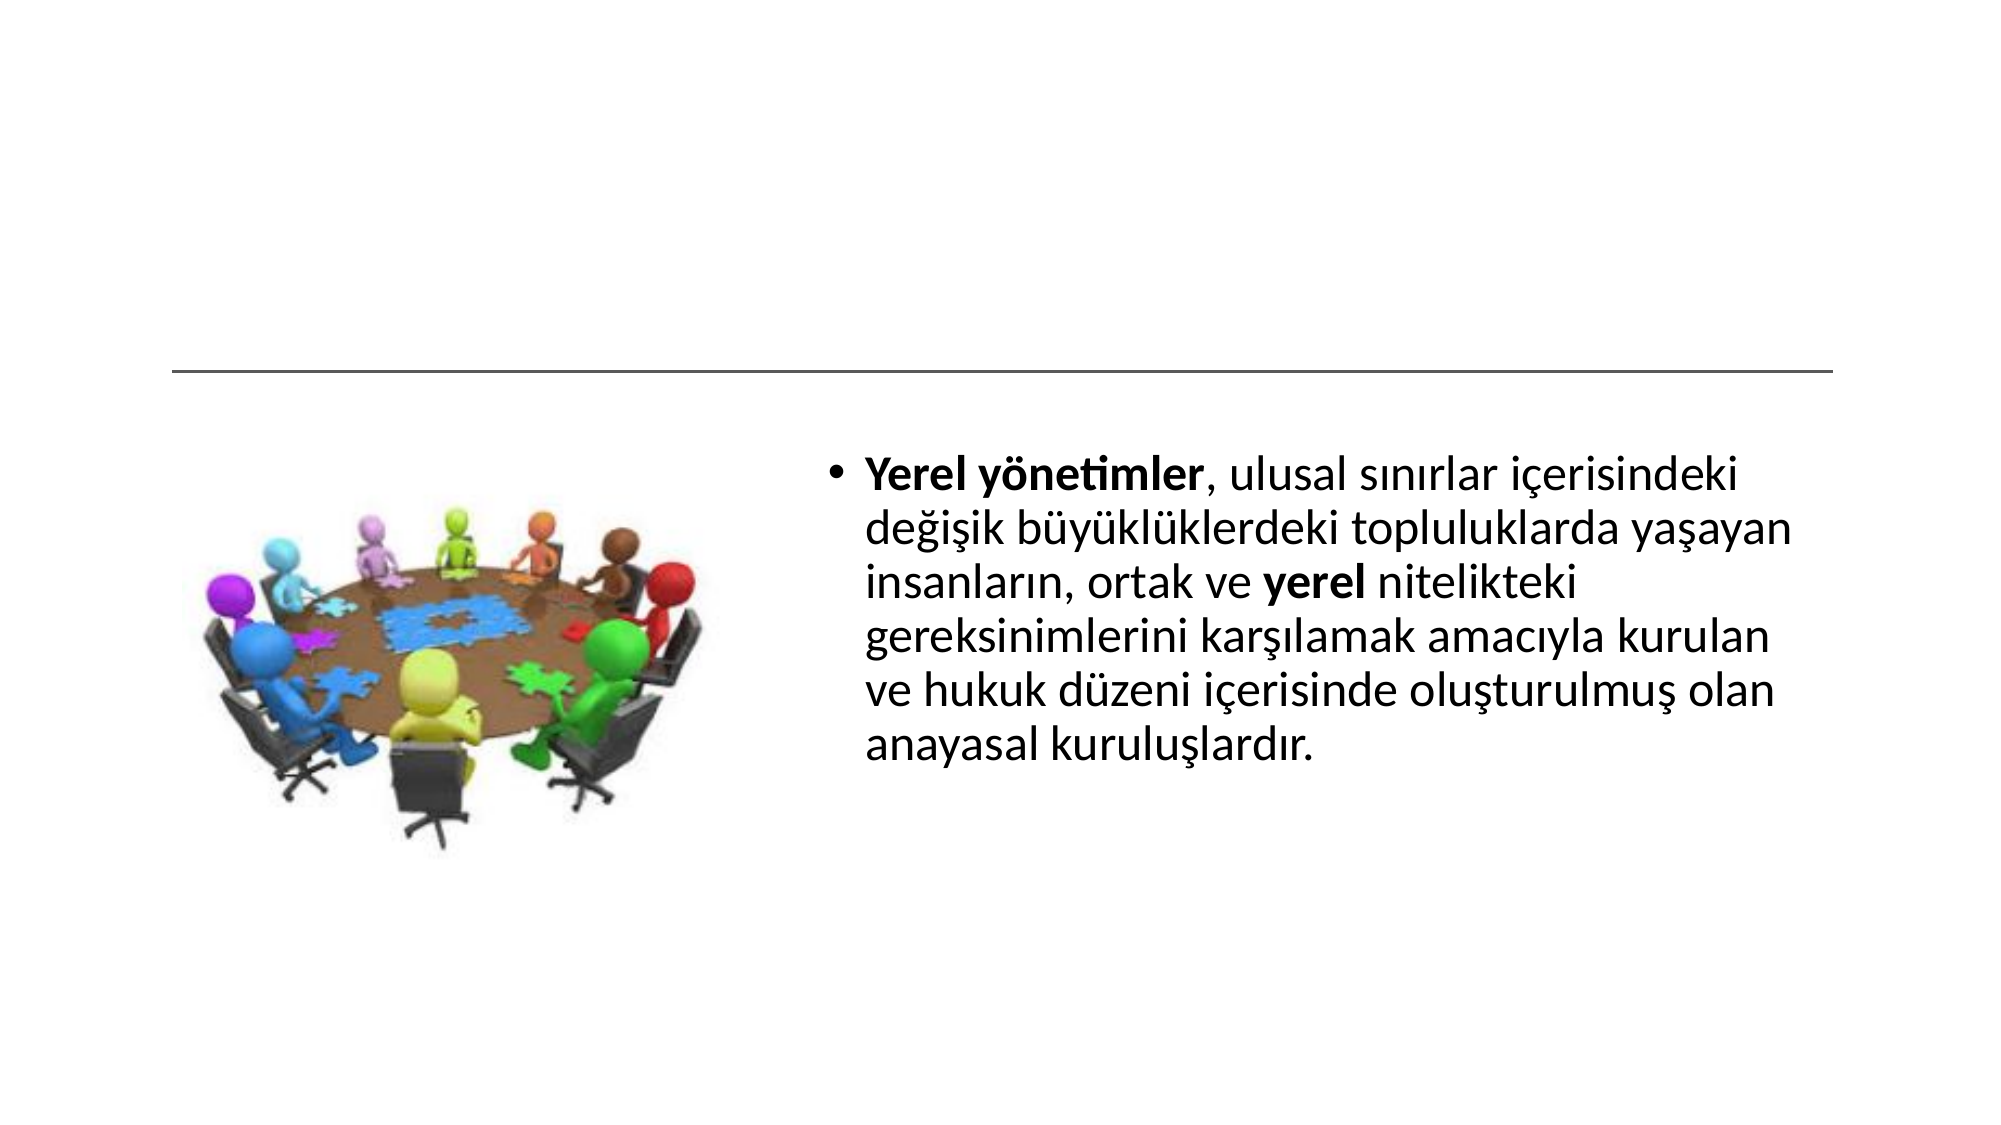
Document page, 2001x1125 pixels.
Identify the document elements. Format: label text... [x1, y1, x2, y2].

list Yerel yönetimler, ulusal sınırlar içerisindeki değişik büyüklüklerdeki topluluklarda yaşayan insanların, ortak ve yerel nitelikteki gereksinimlerini karşılamak amacıyla kurulan ve hukuk düzeni içerisinde oluşturulmuş olan anayasal kuruluşlardır. [812, 440, 1844, 968]
picture [182, 461, 735, 877]
